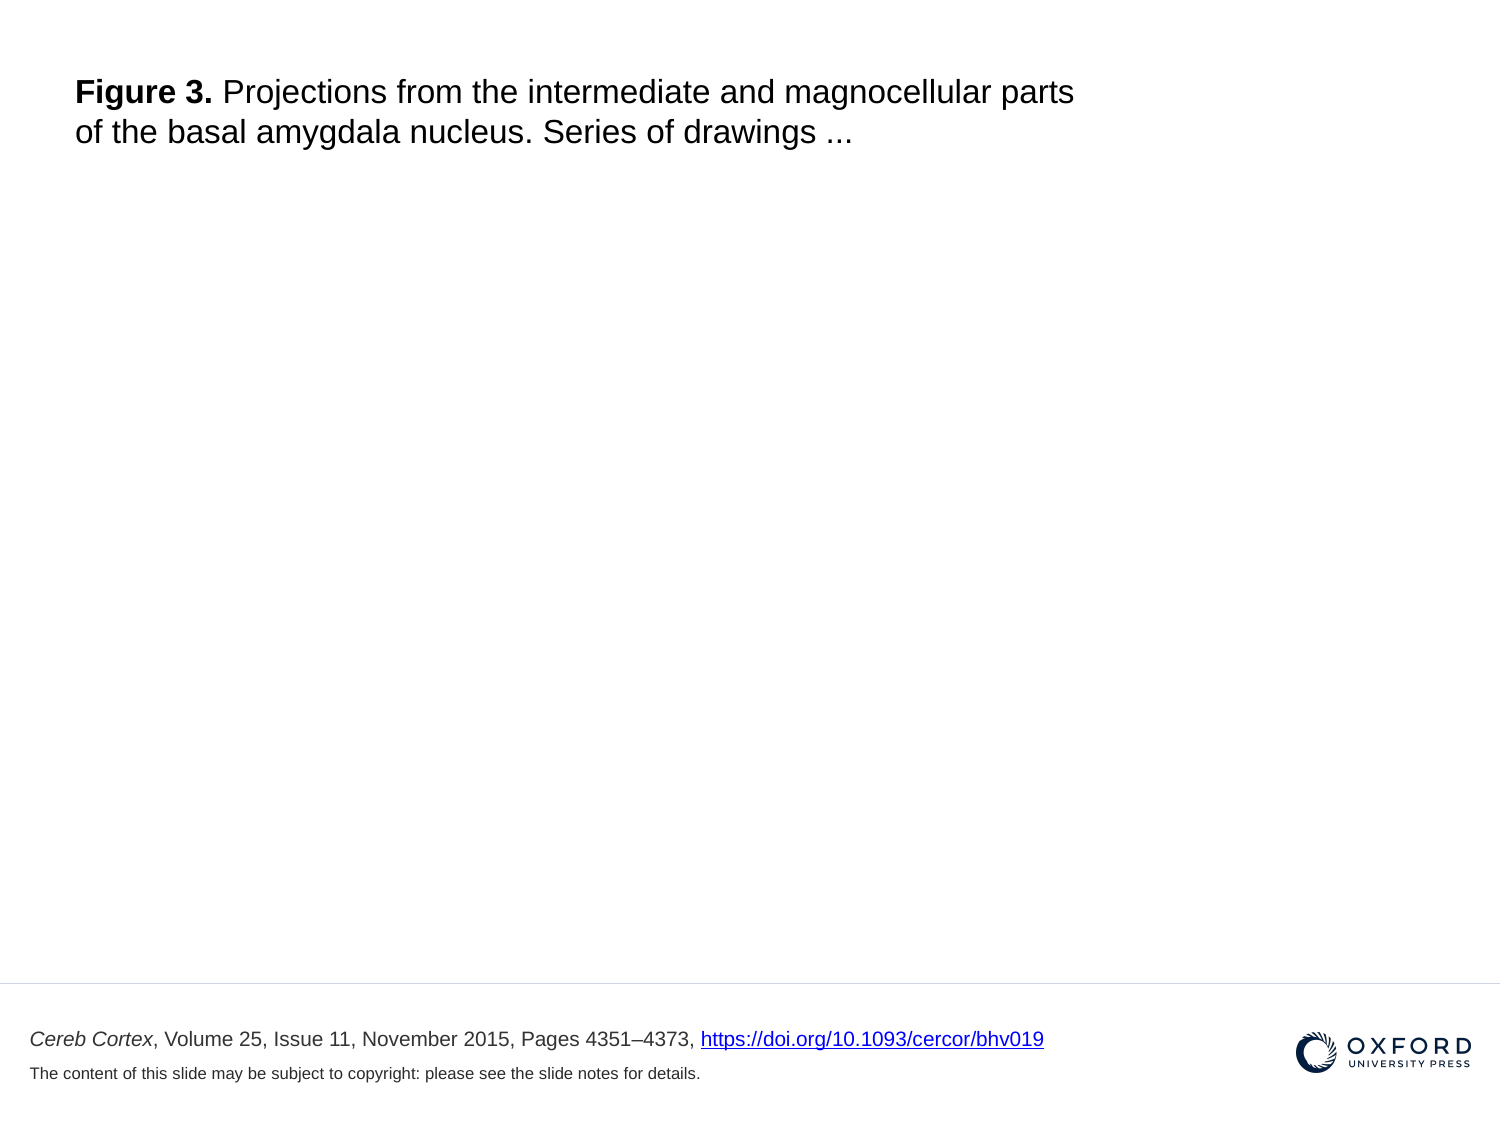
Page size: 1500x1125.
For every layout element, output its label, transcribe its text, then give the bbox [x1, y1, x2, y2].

picture [1296, 1032, 1471, 1073]
footer Cereb Cortex, Volume 25, Issue 11, November 2015, Pages 4351–4373, https://doi.org/10.1093/cercor/bhv019 The content of this slide may be subject to copyright: please see the slide notes for details. [0, 983, 1260, 1125]
title Figure 3. Projections from the intermediate and magnocellular parts of the basal amygdala nucleus. Series of drawings ... [75, 69, 1078, 171]
